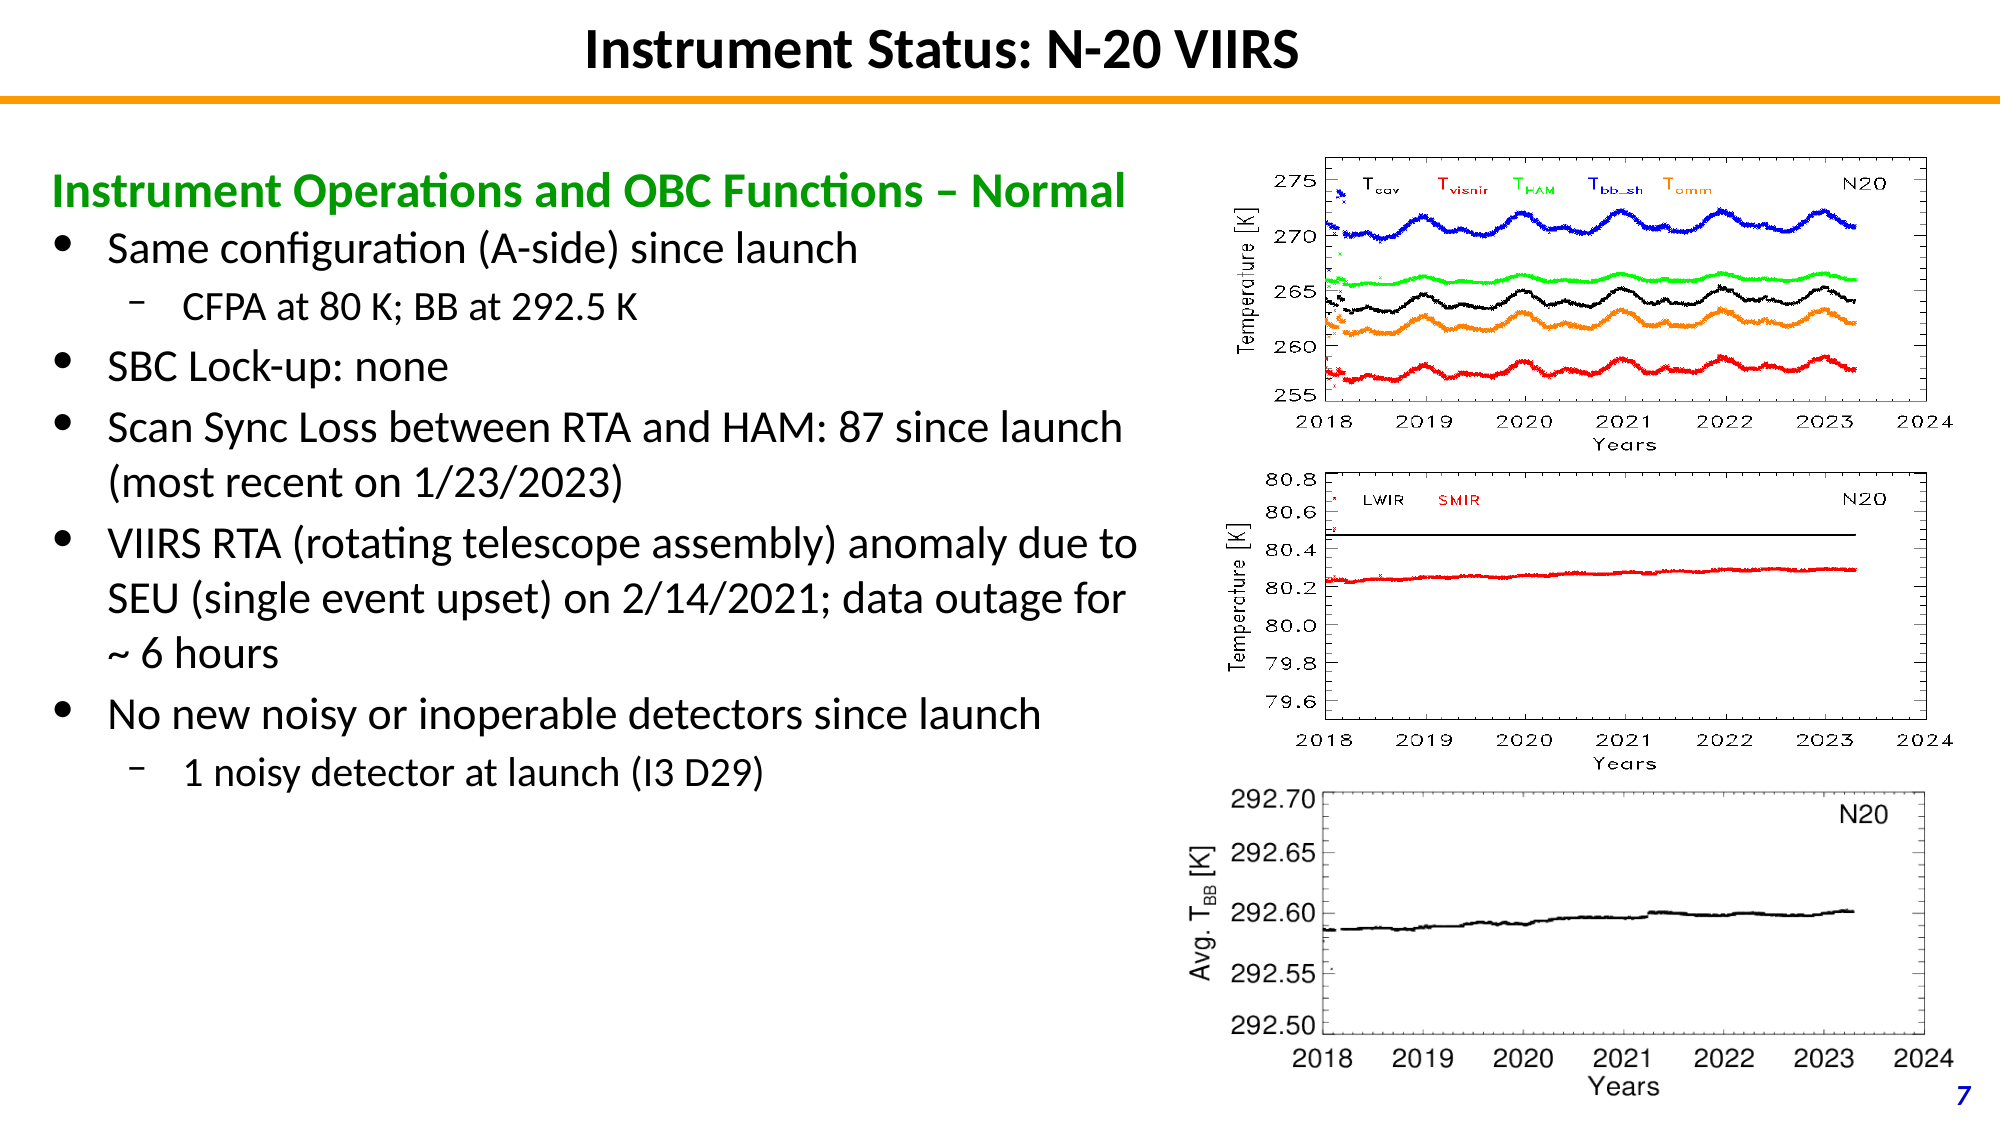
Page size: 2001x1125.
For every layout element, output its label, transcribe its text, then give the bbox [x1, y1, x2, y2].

picture [1174, 142, 1963, 1121]
slide_number 7 [1963, 1072, 1987, 1117]
text_box Instrument Operations and OBC Functions – Normal Same configuration (A-side) since launch CFPA at 80 K; BB at 292.5 K SBC Lock-up: none Scan Sync Loss between RTA and HAM: 87 since launch (most recent on 1/23/2023) VIIRS RTA (rotating telescope assembly) anomaly due to SEU (single event upset) on 2/14/2021; data outage for ~ 6 hours No new noisy or inoperable detectors since launch 1 noisy detector at launch (I3 D29) [36, 150, 1175, 825]
text_box Instrument Status: N-20 VIIRS [343, 0, 1542, 99]
